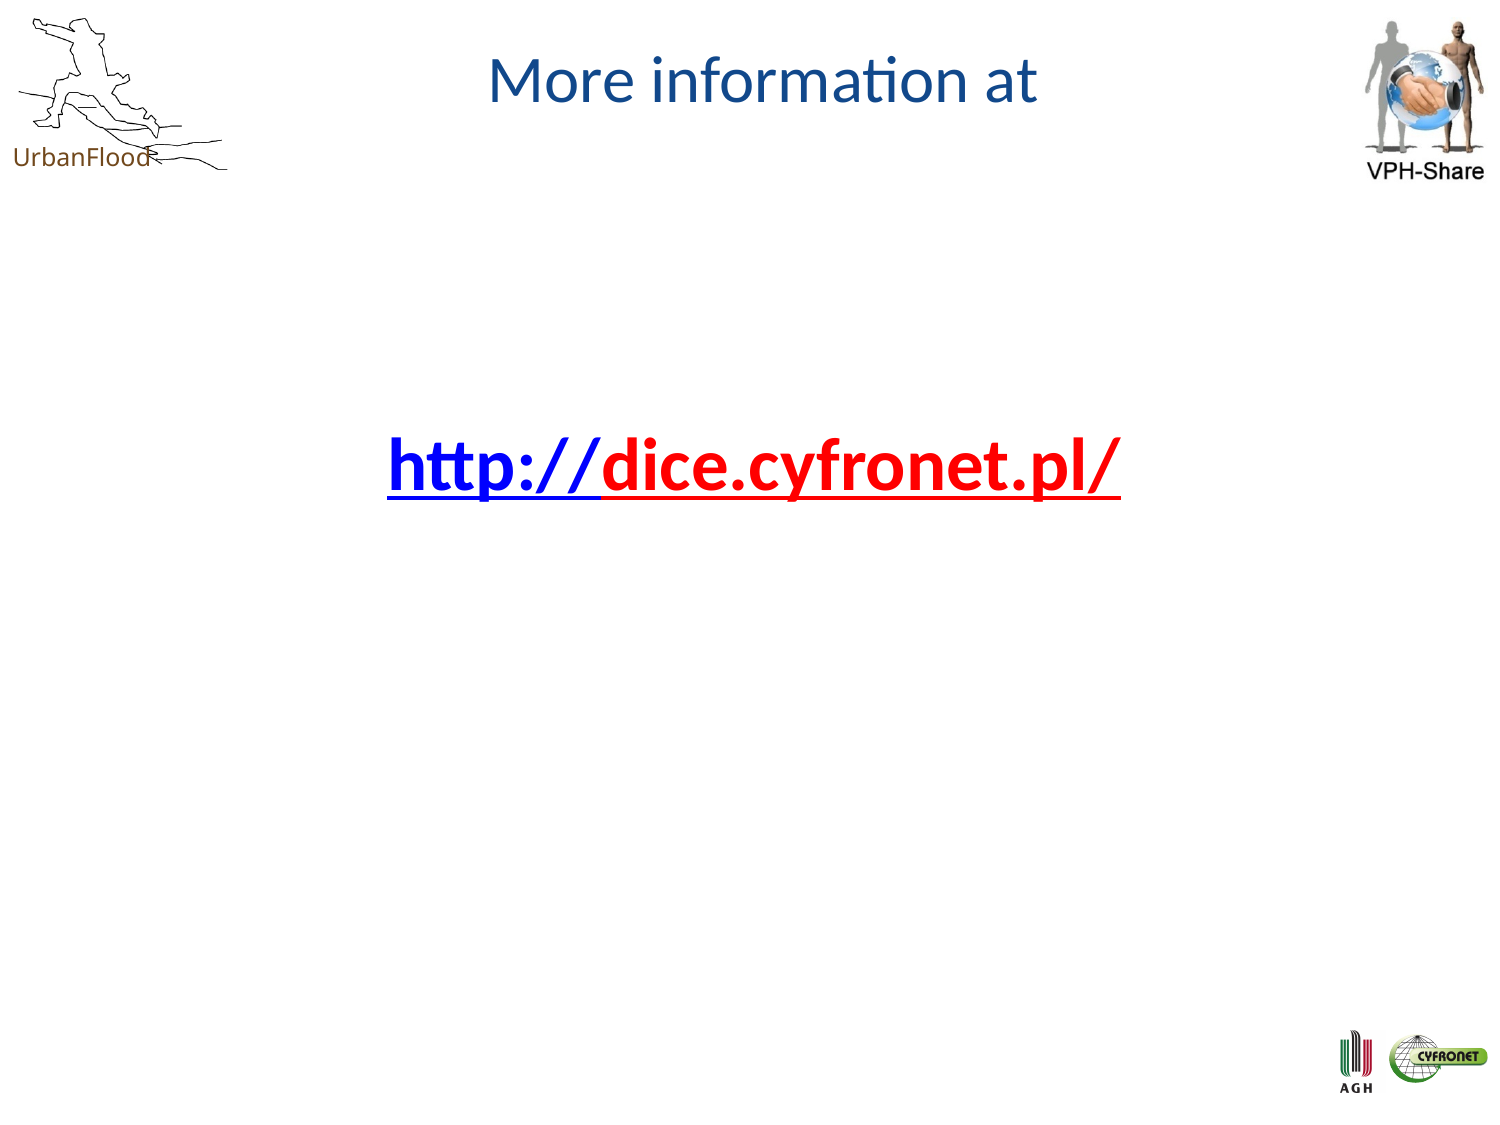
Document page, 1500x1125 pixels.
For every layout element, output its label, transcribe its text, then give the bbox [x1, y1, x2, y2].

picture [17, 17, 229, 171]
title More information at [206, 0, 1335, 141]
picture [1361, 17, 1488, 184]
list http://dice.cyfronet.pl/ [42, 231, 1483, 1002]
picture [1389, 1034, 1488, 1083]
picture [1340, 1030, 1385, 1093]
